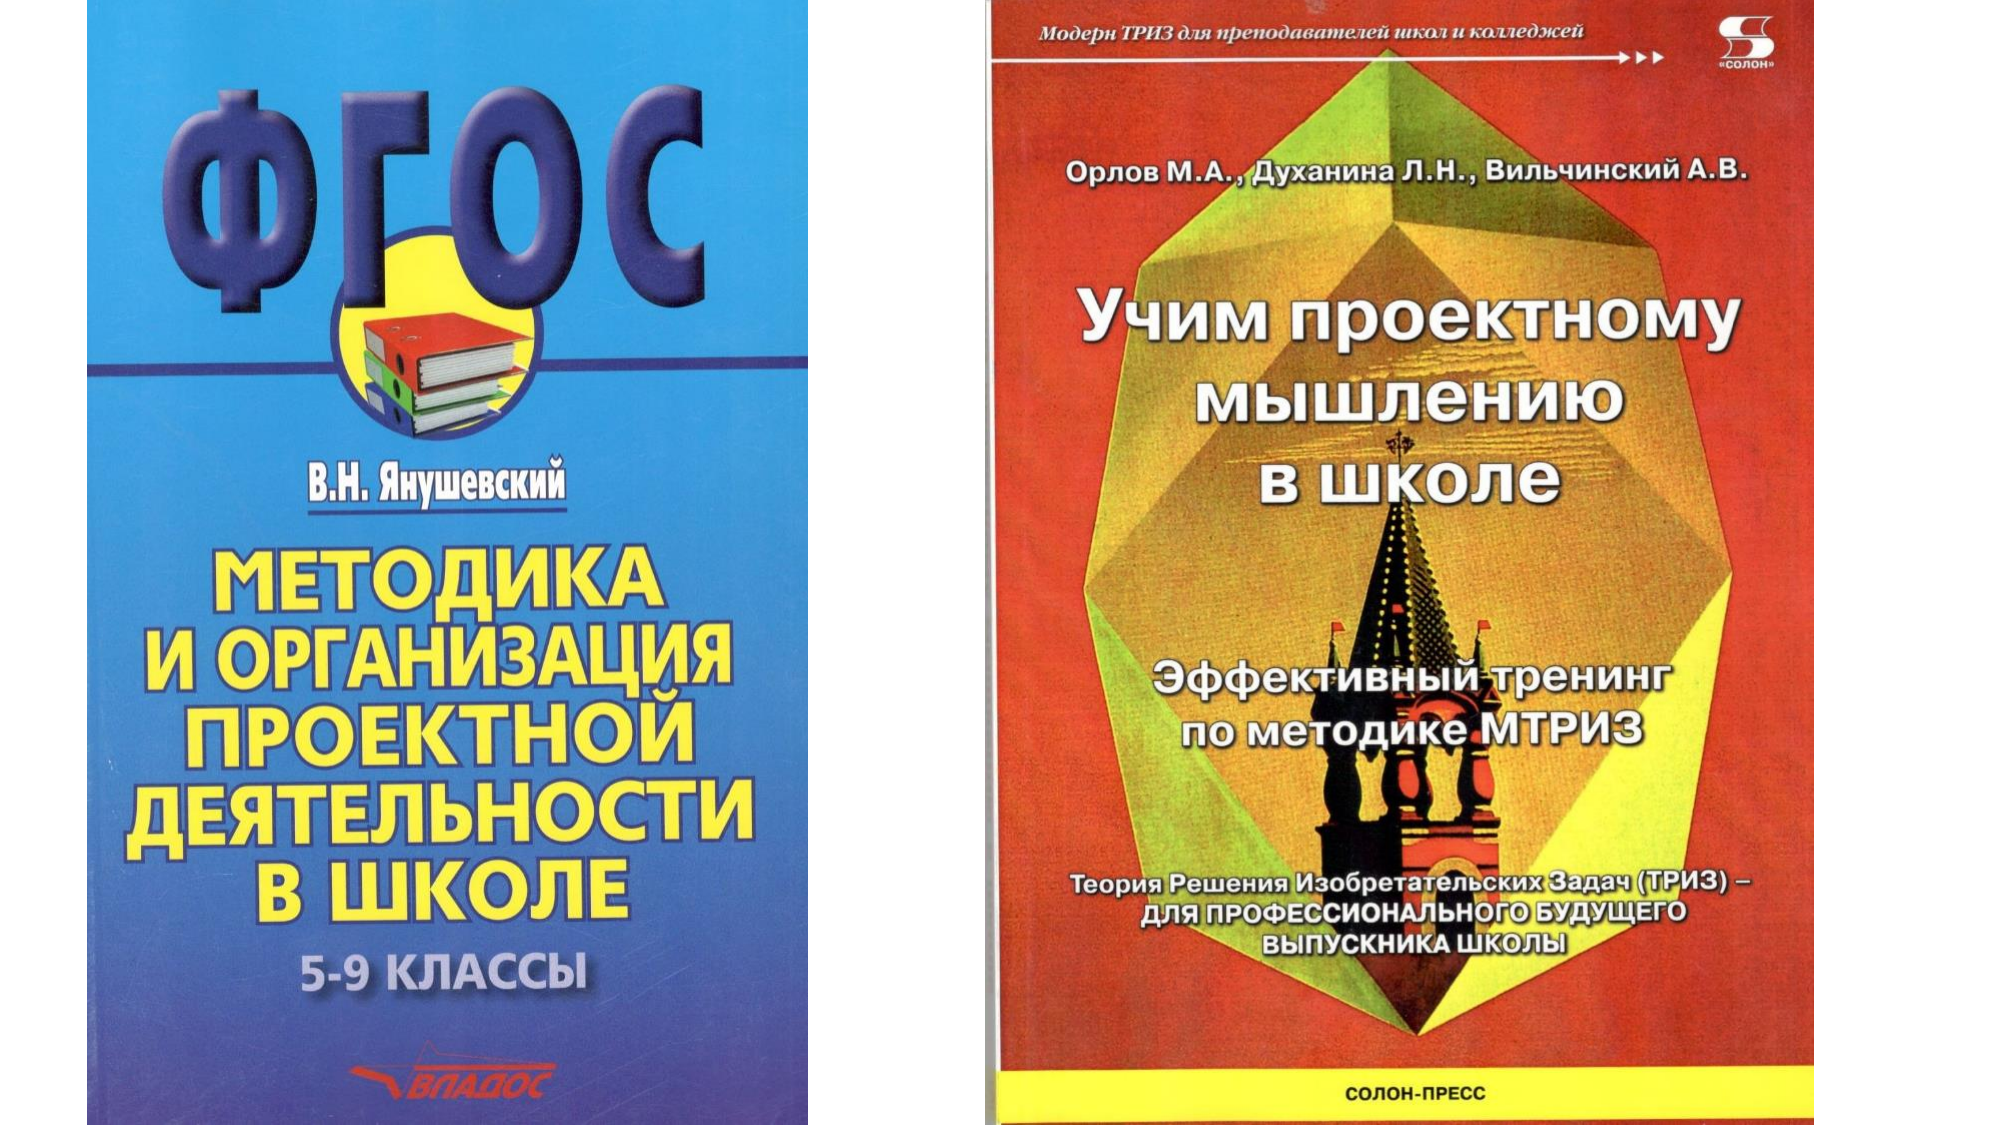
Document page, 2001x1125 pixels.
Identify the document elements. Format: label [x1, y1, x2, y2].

picture [985, 0, 1814, 1125]
picture [87, 0, 808, 1125]
